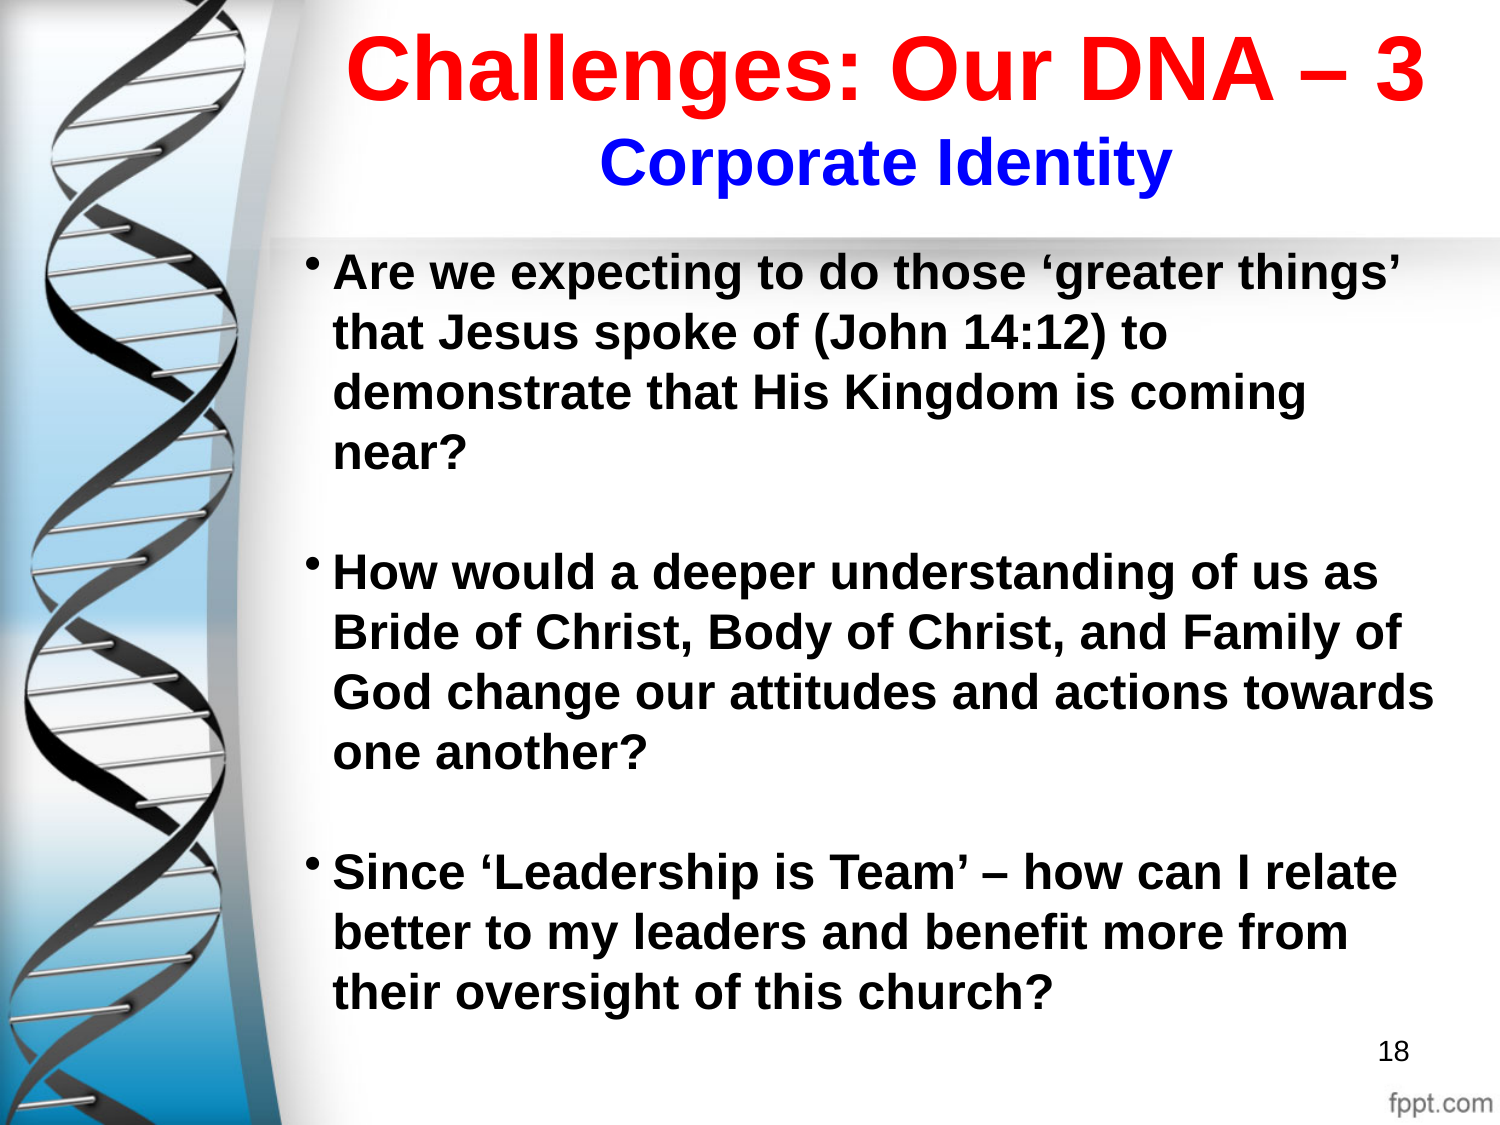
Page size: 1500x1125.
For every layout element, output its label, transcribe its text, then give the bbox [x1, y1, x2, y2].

picture [0, 0, 1500, 1125]
title Challenges: Our DNA – 3 Corporate Identity [312, 0, 1461, 209]
list Are we expecting to do those ‘greater things’ that Jesus spoke of (John 14:12) to demonstrate that His Kingdom is coming near? How would a deeper understanding of us as Bride of Christ, Body of Christ, and Family of God change our attitudes and actions towards one another? Since ‘Leadership is Team’ – how can I relate better to my leaders and benefit more from their oversight of this church? [289, 231, 1461, 1025]
slide_number 18 [1074, 1024, 1425, 1103]
